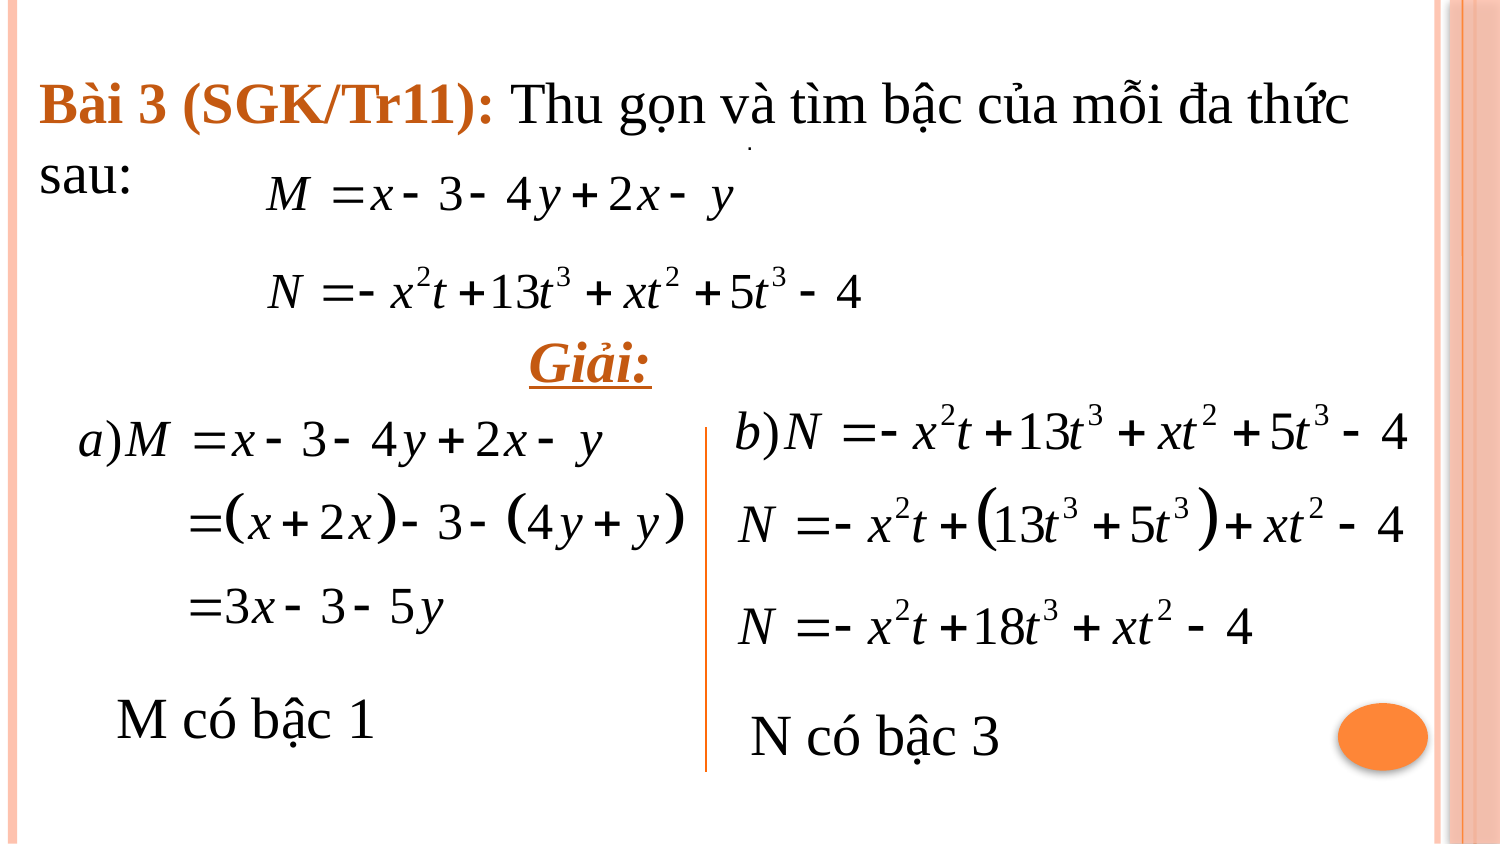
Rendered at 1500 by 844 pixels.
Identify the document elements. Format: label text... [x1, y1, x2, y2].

text_box M có bậc 1 [101, 672, 392, 758]
text_box . [731, 118, 769, 164]
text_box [727, 388, 1420, 656]
text_box Bài 3 (SGK/Tr11): Thu gọn và tìm bậc của mỗi đa thức sau: [24, 57, 1388, 213]
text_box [69, 408, 690, 649]
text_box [257, 253, 873, 322]
text_box Giải: [513, 331, 667, 402]
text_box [257, 163, 745, 232]
text_box N có bậc 3 [735, 690, 1016, 775]
